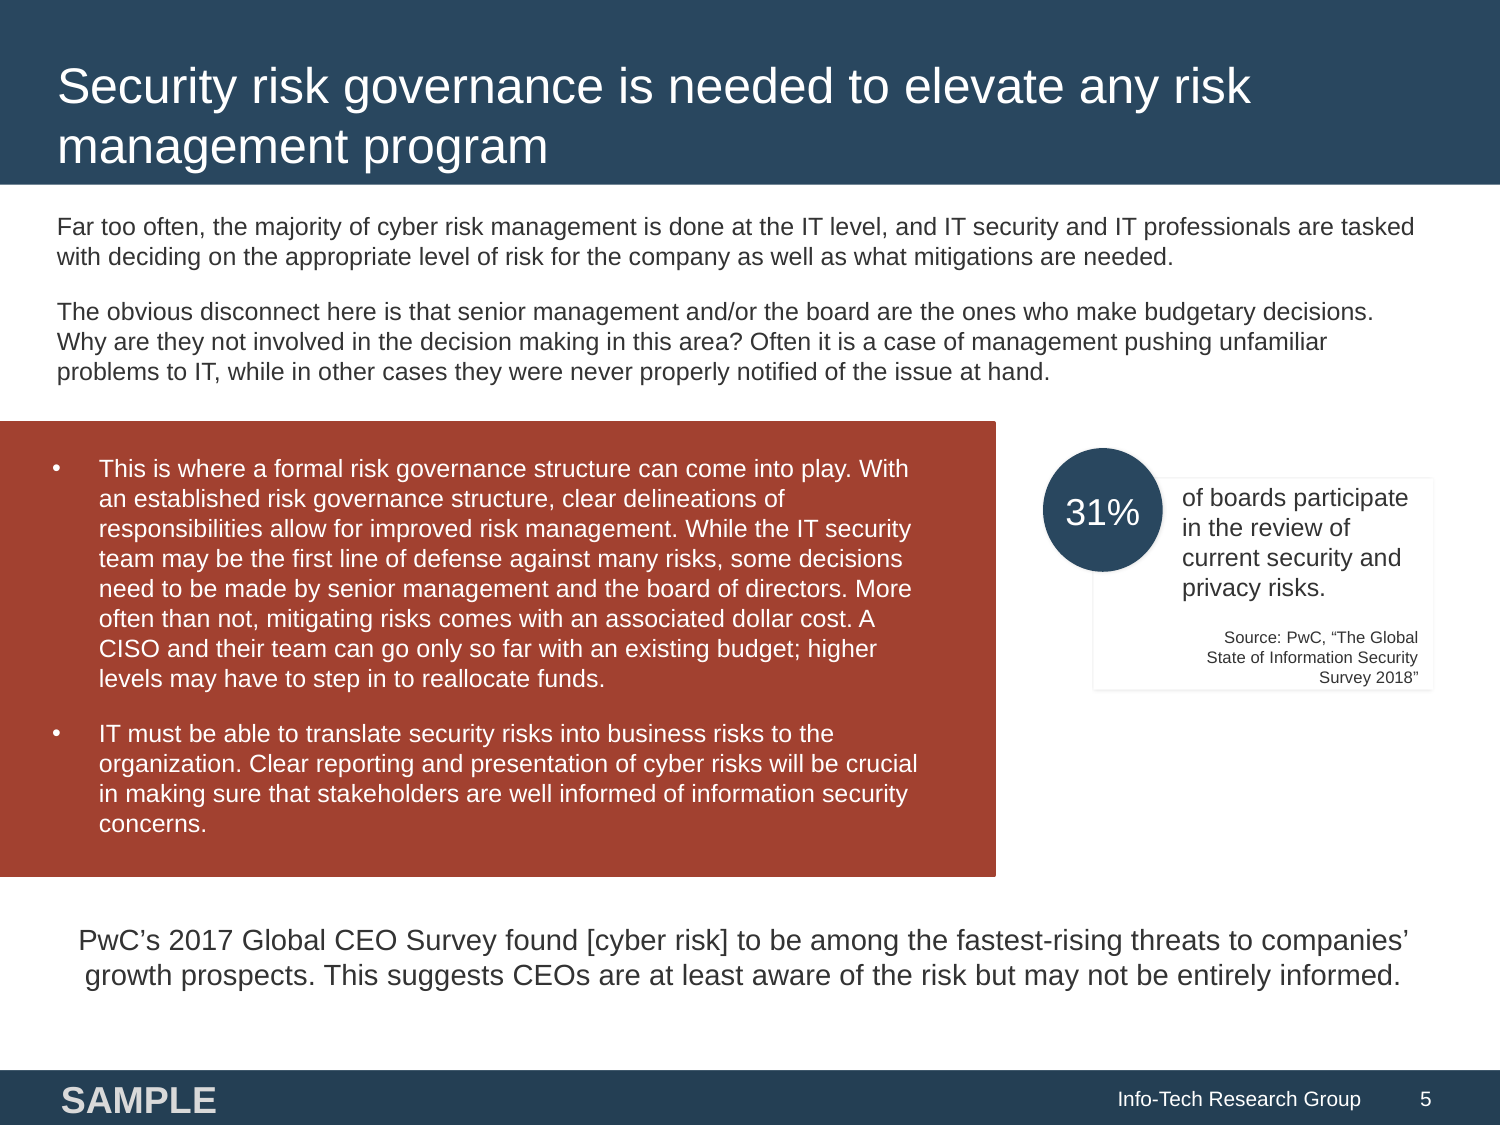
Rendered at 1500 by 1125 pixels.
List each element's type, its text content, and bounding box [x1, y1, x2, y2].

text_box SAMPLE [36, 1079, 241, 1118]
text_box of boards participate in the review of current security and privacy risks. Source: PwC, “The Global State of Information Security Survey 2018” [1091, 476, 1435, 692]
text_box 31% [1040, 446, 1165, 574]
text_box PwC’s 2017 Global CEO Survey found [cyber risk] to be among the fastest-rising threats to companies’ growth prospects. This suggests CEOs are at least aware of the risk but may not be entirely informed. [37, 913, 1452, 999]
text_box [0, 421, 996, 877]
title Security risk governance is needed to elevate any risk management program [41, 41, 1457, 187]
text_box This is where a formal risk governance structure can come into play. With an established risk governance structure, clear delineations of responsibilities allow for improved risk management. While the IT security team may be the first line of defense against many risks, some decisions need to be made by senior management and the board of directors. More often than not, mitigating risks comes with an associated dollar cost. A CISO and their team can go only so far with an existing budget; higher levels may have to step in to reallocate funds. IT must be able to translate security risks into business risks to the organization. Clear reporting and presentation of cyber risks will be crucial in making sure that stakeholders are well informed of information security concerns. [37, 445, 937, 845]
text_box Far too often, the majority of cyber risk management is done at the IT level, and IT security and IT professionals are tasked with deciding on the appropriate level of risk for the company as well as what mitigations are needed. The obvious disconnect here is that senior management and/or the board are the ones who make budgetary decisions. Why are they not involved in the decision making in this area? Often it is a case of management pushing unfamiliar problems to IT, while in other cases they were never properly notified of the issue at hand. [42, 203, 1436, 393]
